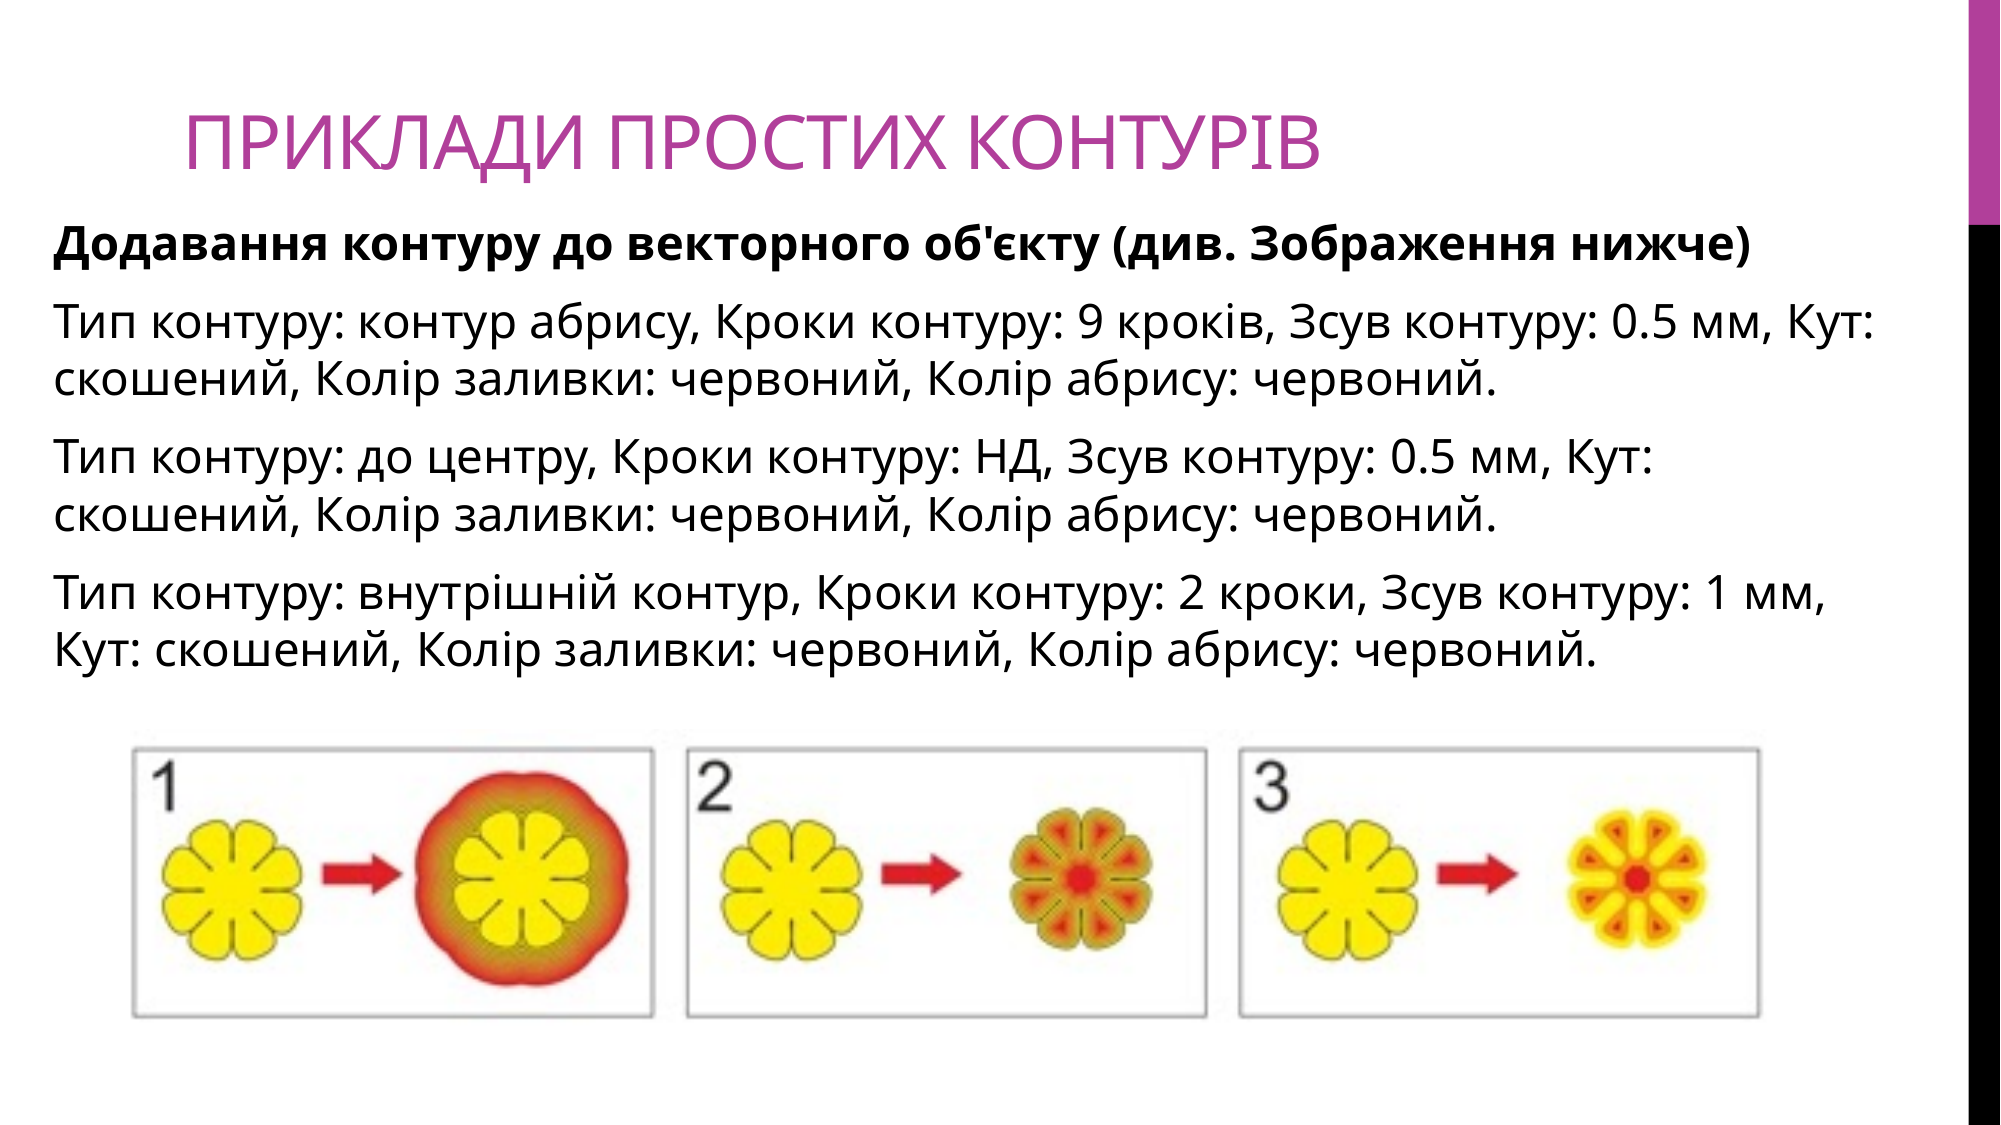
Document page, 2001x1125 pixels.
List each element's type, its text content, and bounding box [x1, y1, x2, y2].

title Приклади простих контурів [167, 0, 1435, 192]
list Додавання контуру до векторного об'єкту (див. Зображення нижче) Тип контуру: контур абрису, Кроки контуру: 9 кроків, Зсув контуру: 0.5 мм, Кут: скошений, Колір заливки: червоний, Колір абрису: червоний. Тип контуру: до центру, Кроки контуру: НД, Зсув контуру: 0.5 мм, Кут: скошений, Колір заливки: червоний, Колір абрису: червоний. Тип контуру: внутрішній контур, Кроки контуру: 2 кроки, Зсув контуру: 1 мм, Кут: скошений, Колір заливки: червоний, Колір абрису: червоний. [38, 205, 1898, 685]
picture [107, 728, 1786, 1041]
